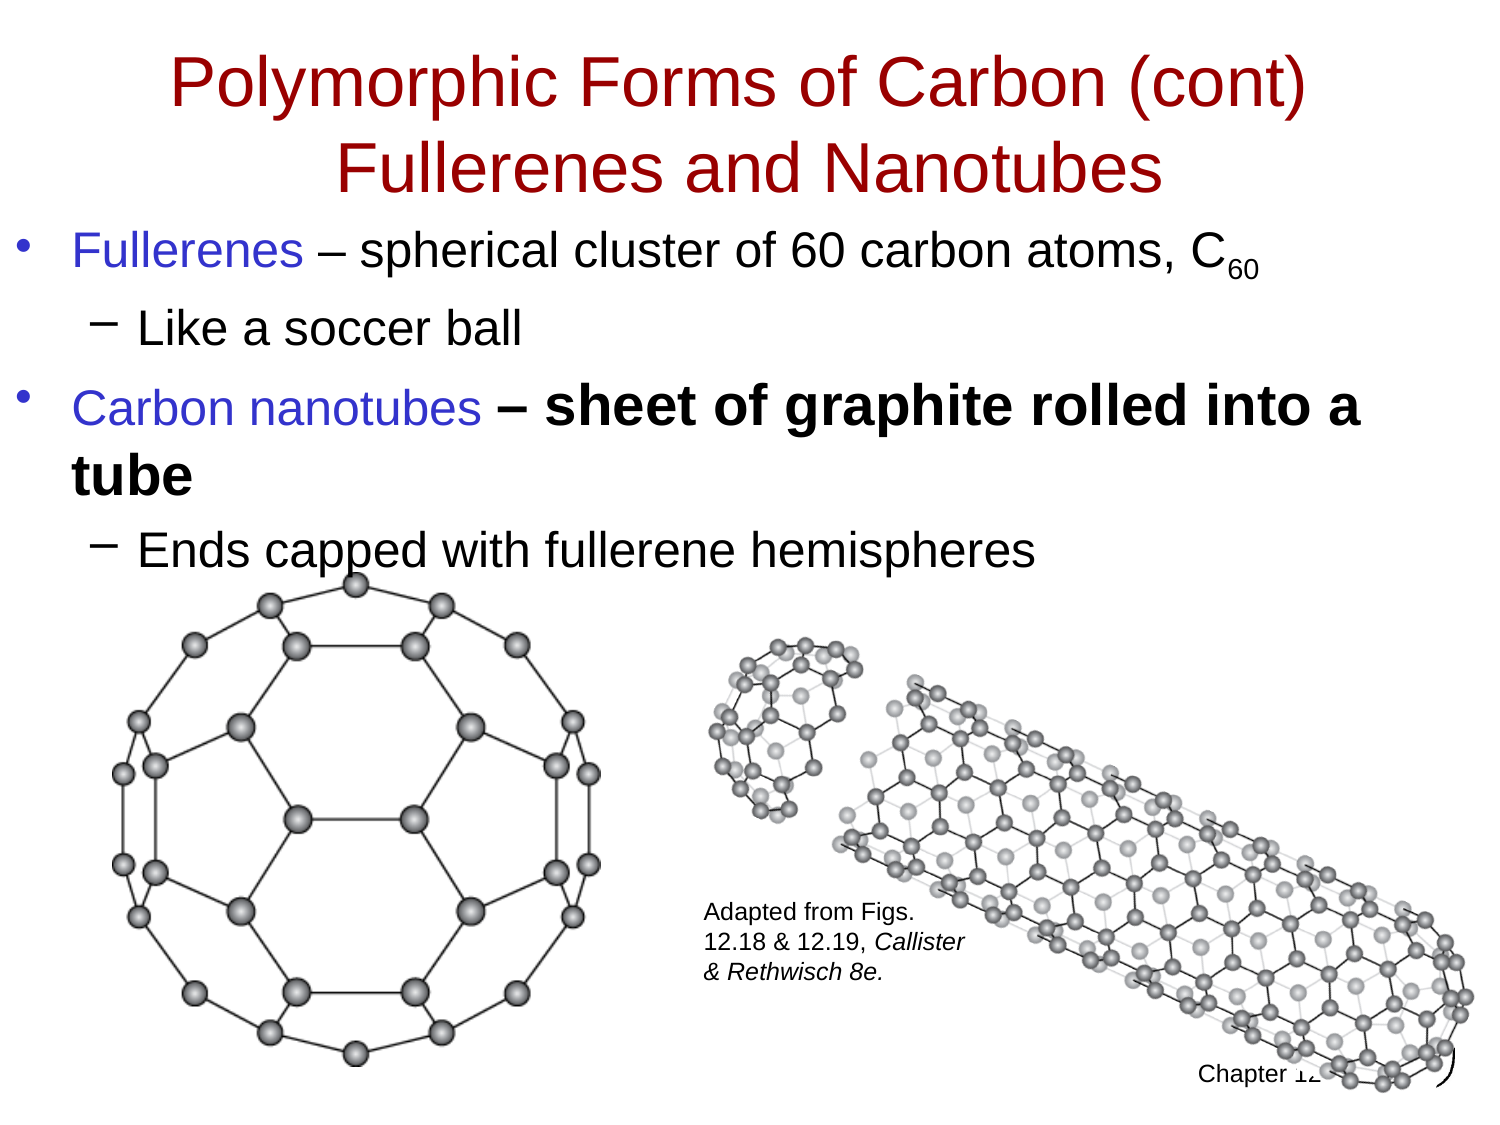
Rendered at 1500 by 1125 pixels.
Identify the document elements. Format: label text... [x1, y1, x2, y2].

slide_number 23 [1426, 1051, 1453, 1109]
title Polymorphic Forms of Carbon (cont) Fullerenes and Nanotubes [62, 62, 1438, 176]
picture [112, 571, 601, 1067]
list Fullerenes – spherical cluster of 60 carbon atoms, C60 Like a soccer ball Carbon nanotubes – sheet of graphite rolled into a tube Ends capped with fullerene hemispheres [0, 209, 1500, 1043]
slide_number 23 [1258, 1051, 1382, 1109]
picture [681, 604, 1500, 1124]
text_box Adapted from Figs. 12.18 & 12.19, Callister & Rethwisch 8e. [703, 971, 968, 985]
